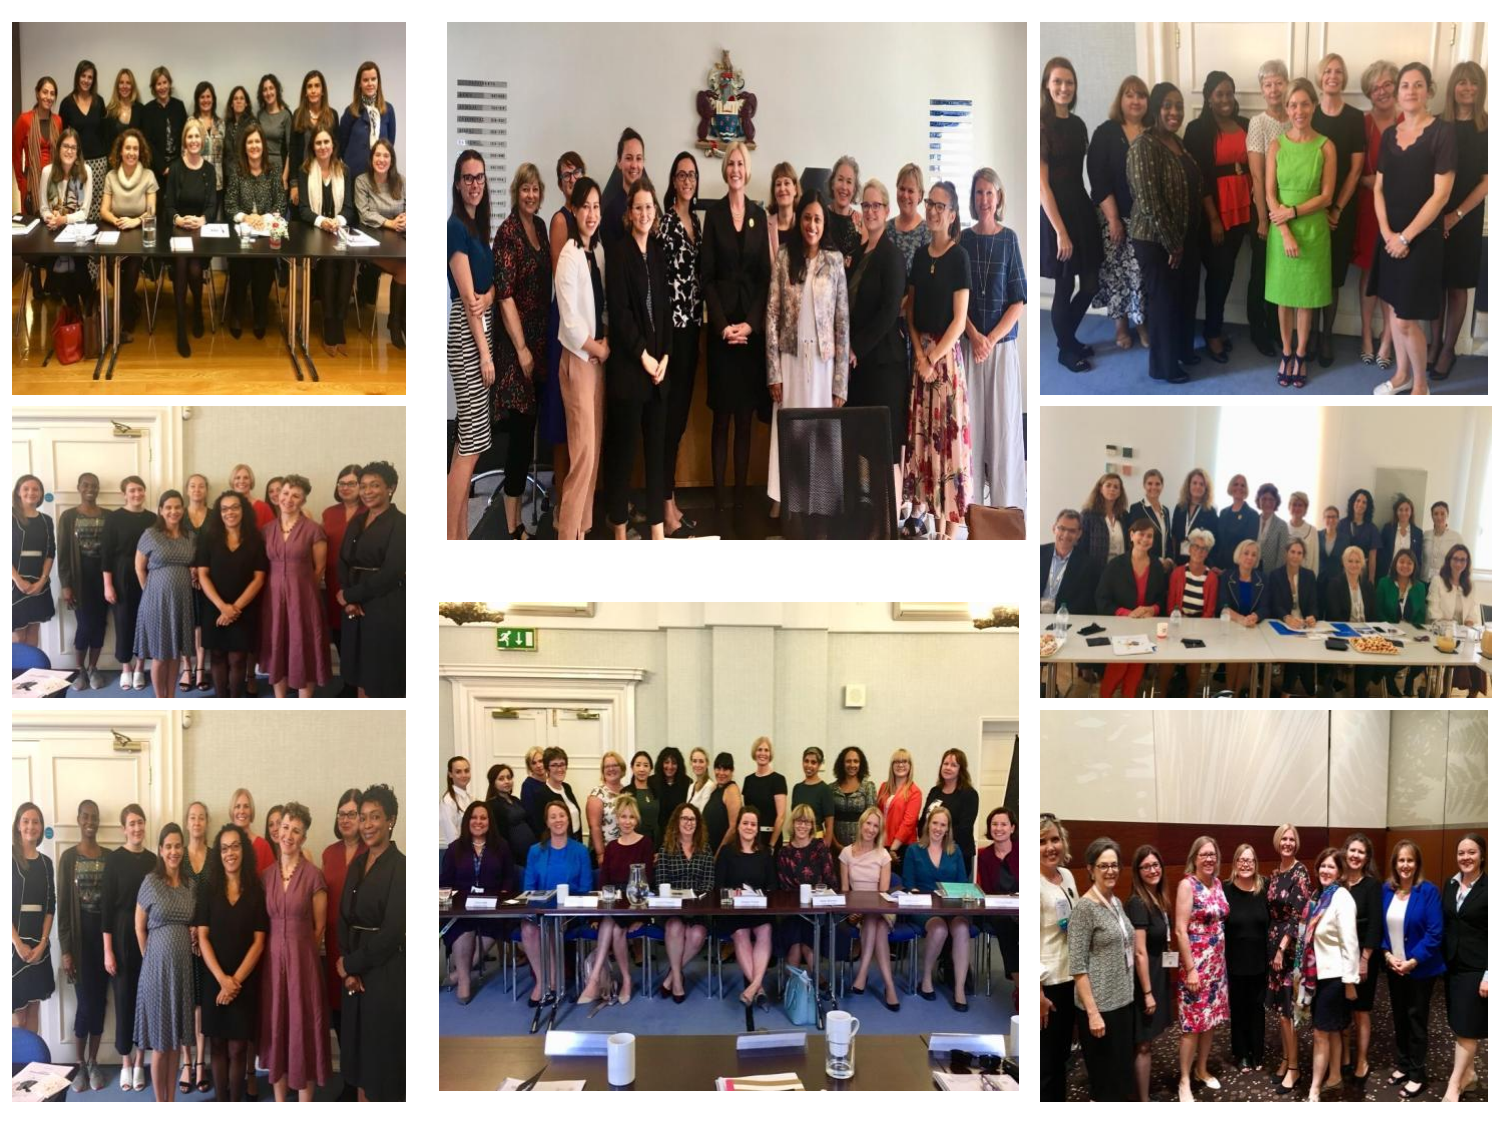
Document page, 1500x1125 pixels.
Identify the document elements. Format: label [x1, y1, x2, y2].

picture [12, 406, 406, 698]
picture [438, 602, 1019, 1092]
picture [12, 709, 406, 1103]
picture [446, 22, 1027, 540]
picture [1040, 406, 1492, 698]
picture [1040, 22, 1488, 395]
picture [1040, 709, 1488, 1103]
picture [12, 22, 406, 395]
